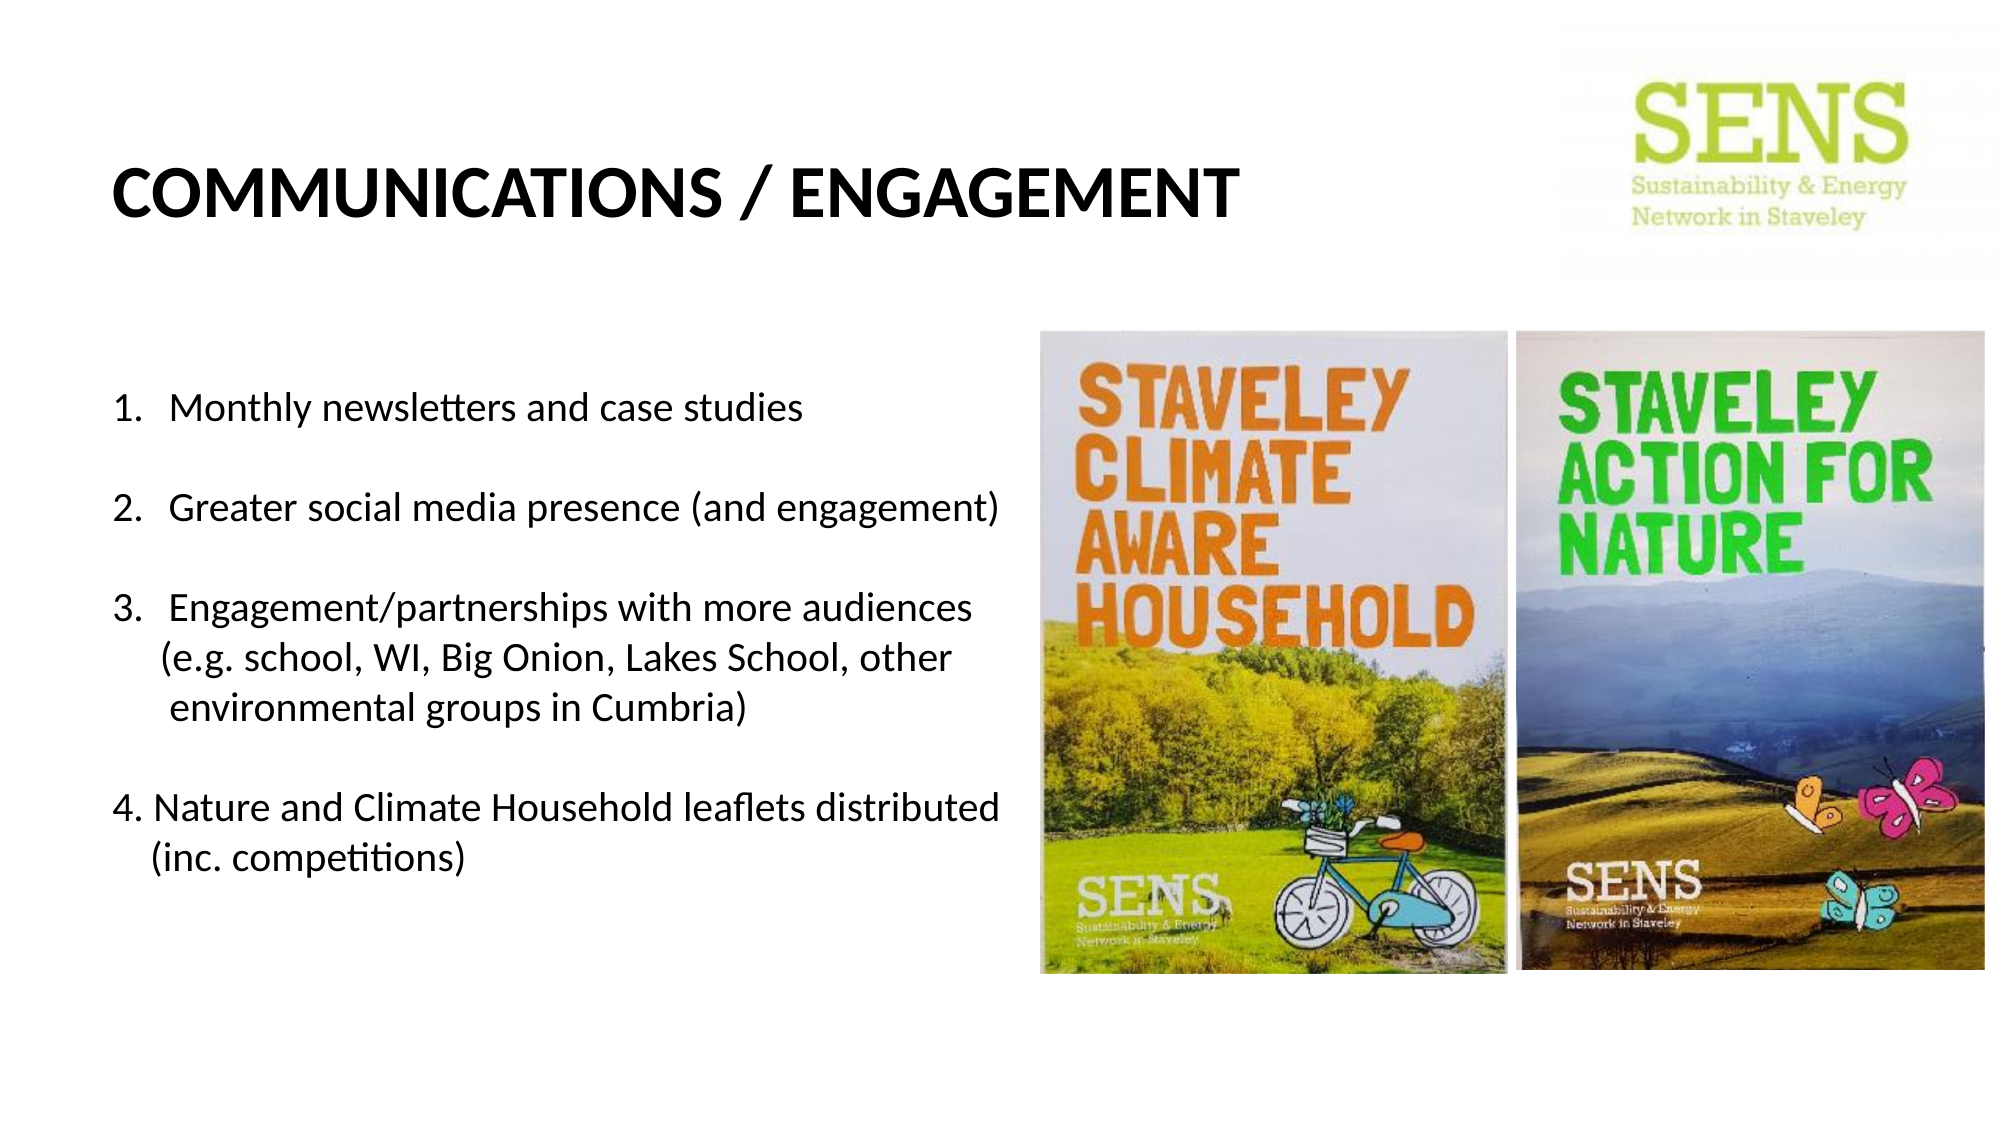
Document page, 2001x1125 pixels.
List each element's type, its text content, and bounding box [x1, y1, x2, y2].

text_box Monthly newsletters and case studies Greater social media presence (and engagement) Engagement/partnerships with more audiences (e.g. school, WI, Big Onion, Lakes School, other environmental groups in Cumbria) 4. Nature and Climate Household leaflets distributed (inc. competitions) [97, 372, 1040, 938]
picture [951, 332, 2000, 973]
text_box COMMUNICATIONS / ENGAGEMENT [97, 135, 1317, 240]
picture [1556, 9, 2000, 282]
